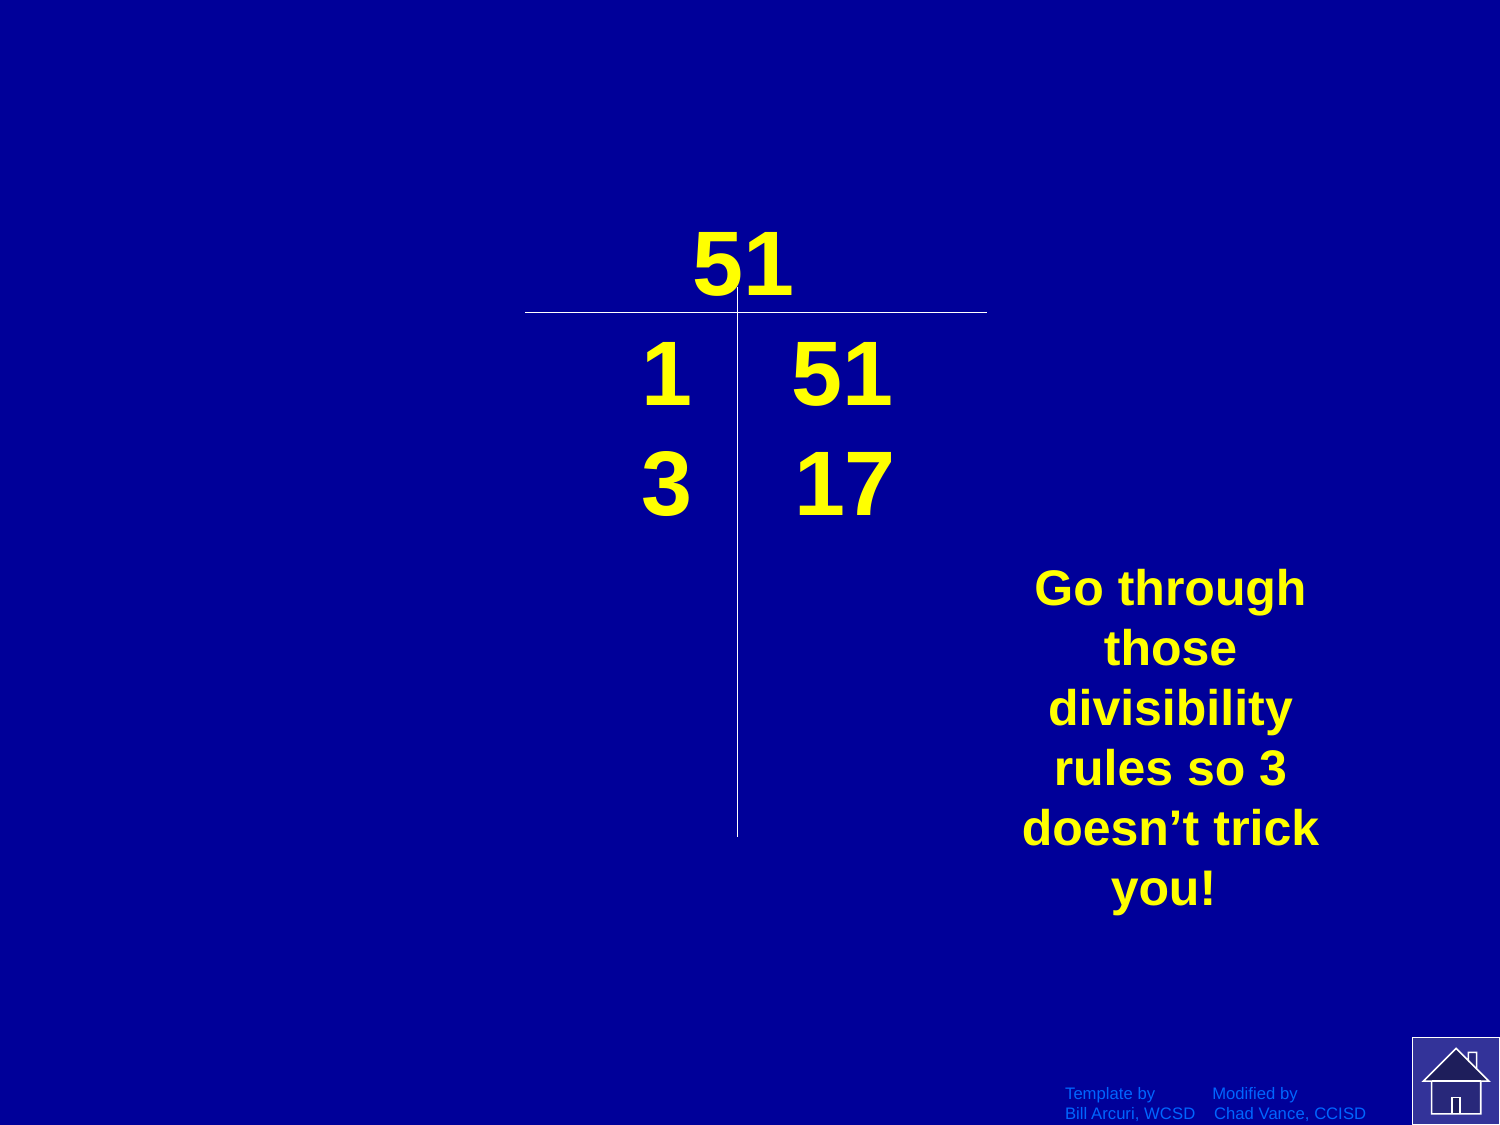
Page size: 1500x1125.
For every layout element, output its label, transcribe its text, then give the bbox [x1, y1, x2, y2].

text_box Go through those divisibility rules so 3 doesn’t trick you! [974, 548, 1367, 923]
slide_number Template by Modified by Bill Arcuri, WCSD Chad Vance, CCISD [1049, 1074, 1426, 1125]
title 51 1 51 3 17 [99, 99, 1376, 638]
